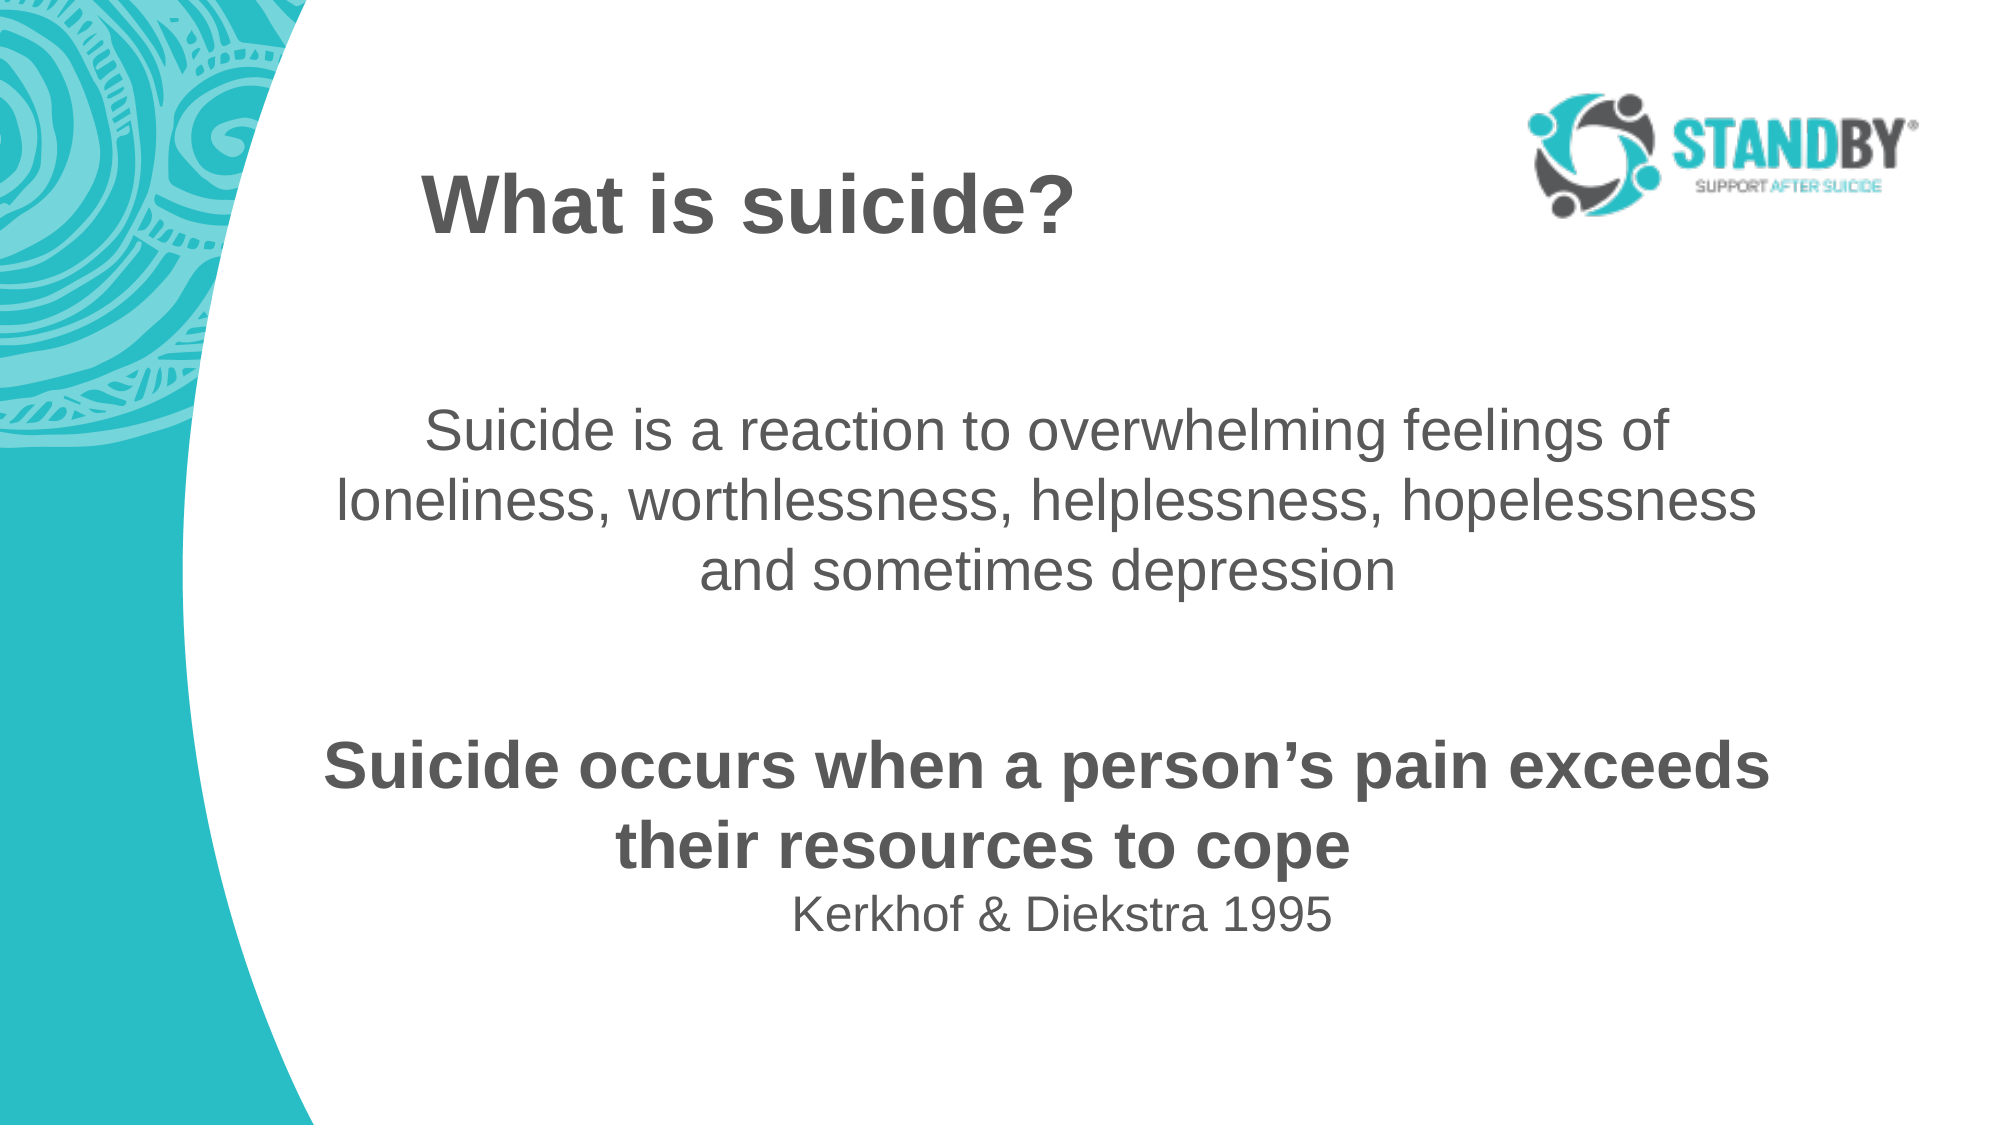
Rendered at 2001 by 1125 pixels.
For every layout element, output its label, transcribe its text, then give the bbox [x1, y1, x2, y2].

text_box Suicide is a reaction to overwhelming feelings of loneliness, worthlessness, helplessness, hopelessness and sometimes depression Suicide occurs when a person’s pain exceeds their resources to cope Kerkhof & Diekstra 1995 [307, 384, 1789, 950]
title What is suicide? [406, 97, 1518, 316]
picture [0, 0, 2001, 1125]
